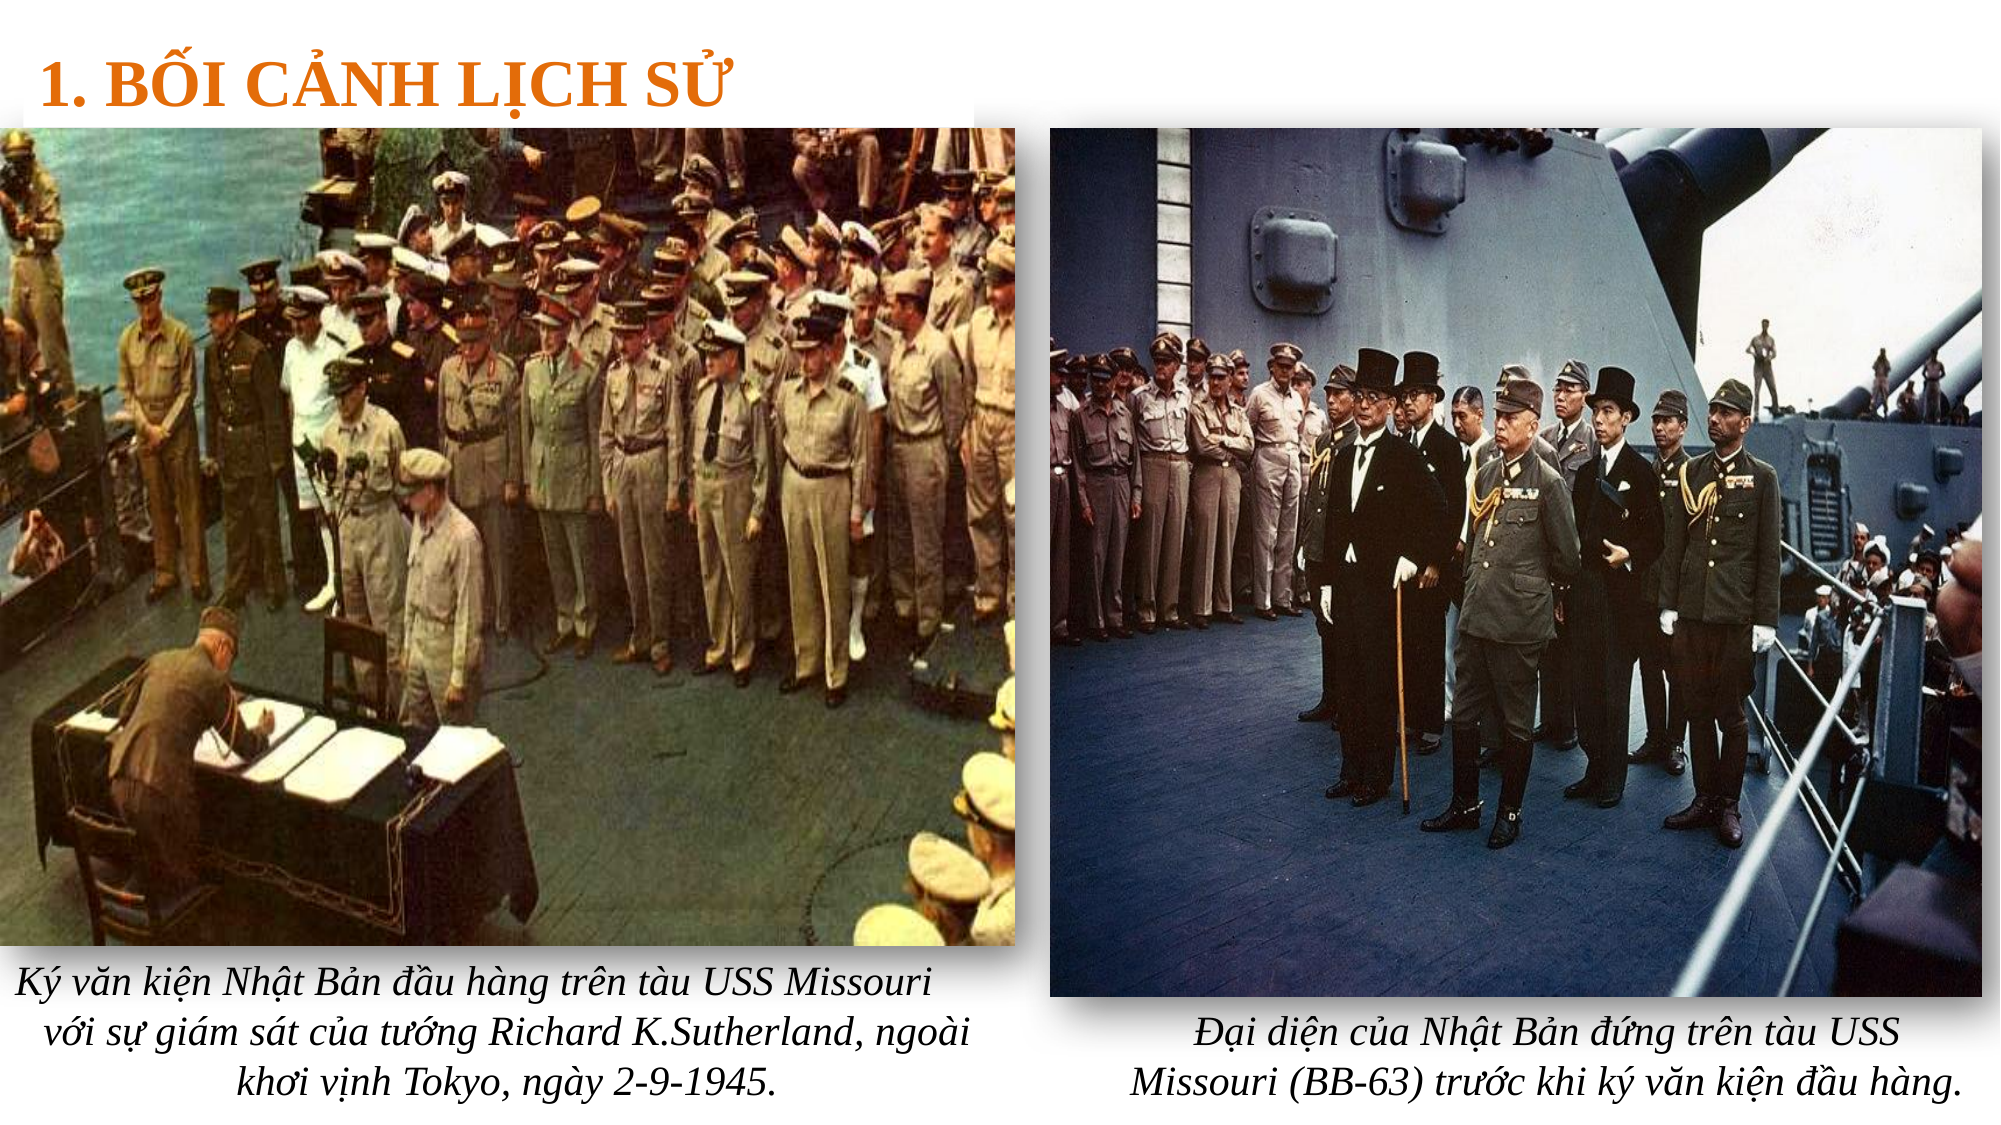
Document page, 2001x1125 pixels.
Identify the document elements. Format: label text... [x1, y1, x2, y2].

text_box Ký văn kiện Nhật Bản đầu hàng trên tàu USS Missouri với sự giám sát của tướng Richard K.Sutherland, ngoài khơi vịnh Tokyo, ngày 2-9-1945. [0, 946, 1015, 1112]
picture [0, 128, 1015, 946]
text_box Đại diện của Nhật Bản đứng trên tàu USS Missouri (BB-63) trước khi ký văn kiện đầu hàng. [1113, 997, 1982, 1112]
picture [1050, 128, 1982, 997]
text_box 1. BỐI CẢNH LỊCH SỬ [23, 32, 975, 128]
